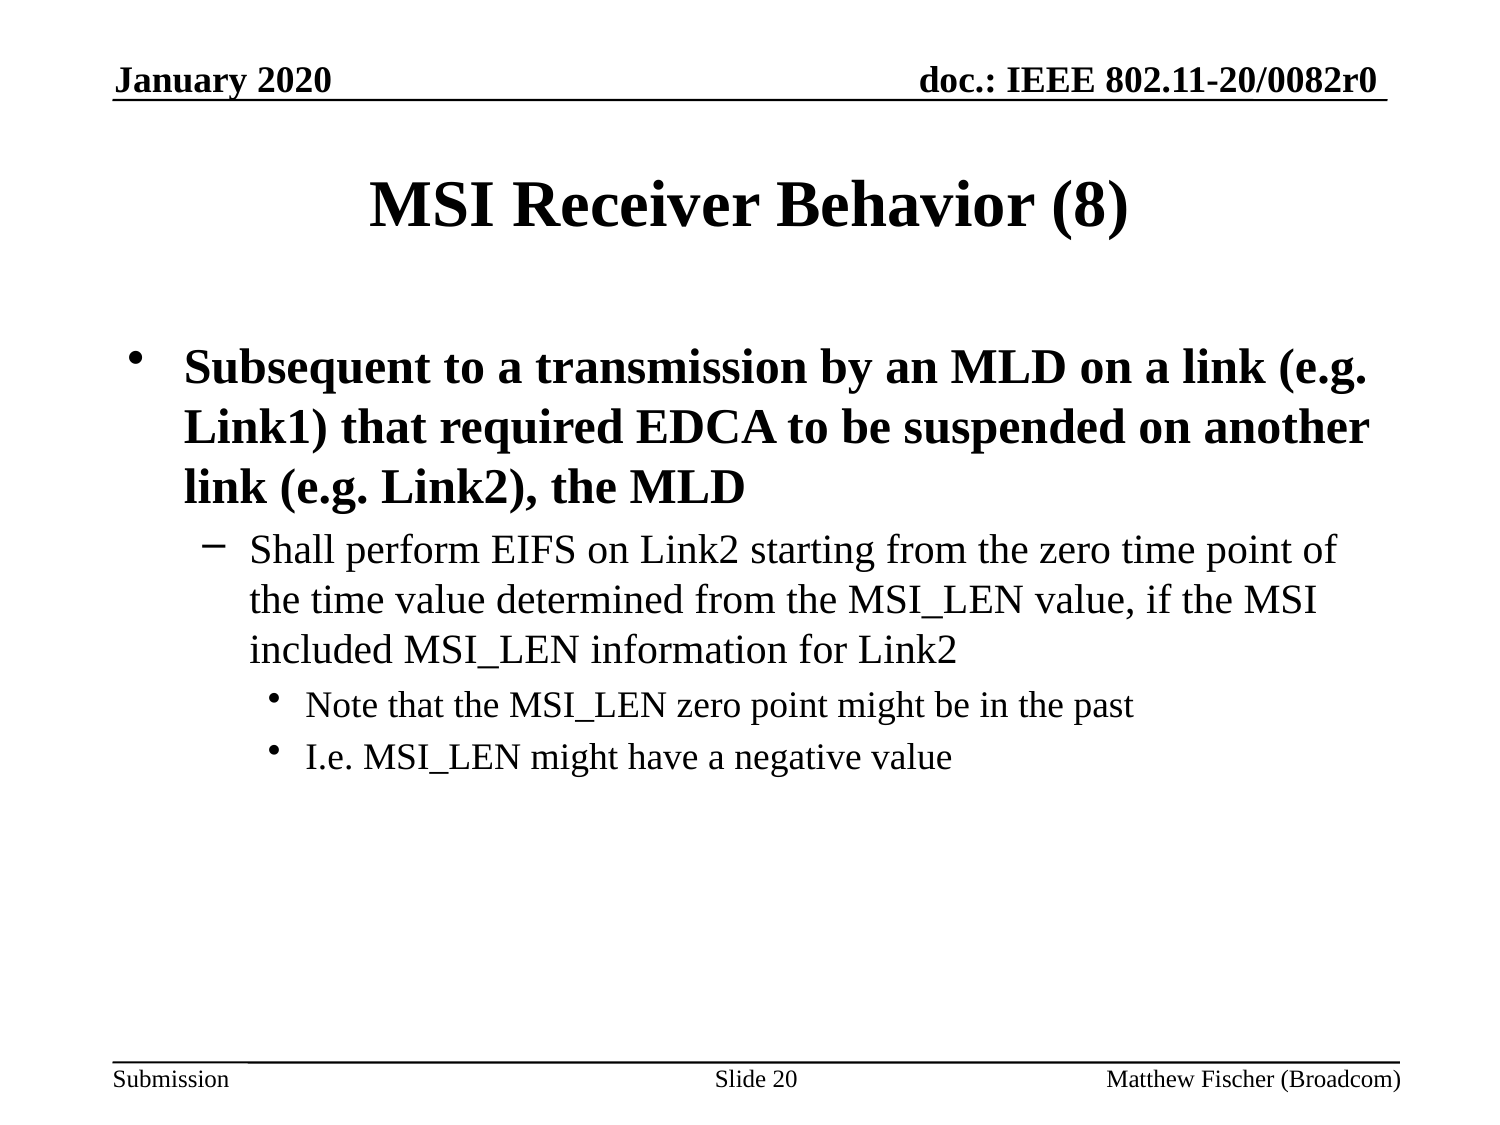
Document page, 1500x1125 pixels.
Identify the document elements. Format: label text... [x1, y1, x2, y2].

title MSI Receiver Behavior (8) [112, 112, 1388, 288]
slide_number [114, 54, 335, 101]
slide_number Slide 20 [712, 1061, 800, 1093]
footer Matthew Fischer (Broadcom) [1102, 1061, 1402, 1093]
list Subsequent to a transmission by an MLD on a link (e.g. Link1) that required EDCA to be suspended on another link (e.g. Link2), the MLD Shall perform EIFS on Link2 starting from the zero time point of the time value determined from the MSI_LEN value, if the MSI included MSI_LEN information for Link2 Note that the MSI_LEN zero point might be in the past I.e. MSI_LEN might have a negative value [112, 326, 1388, 1002]
